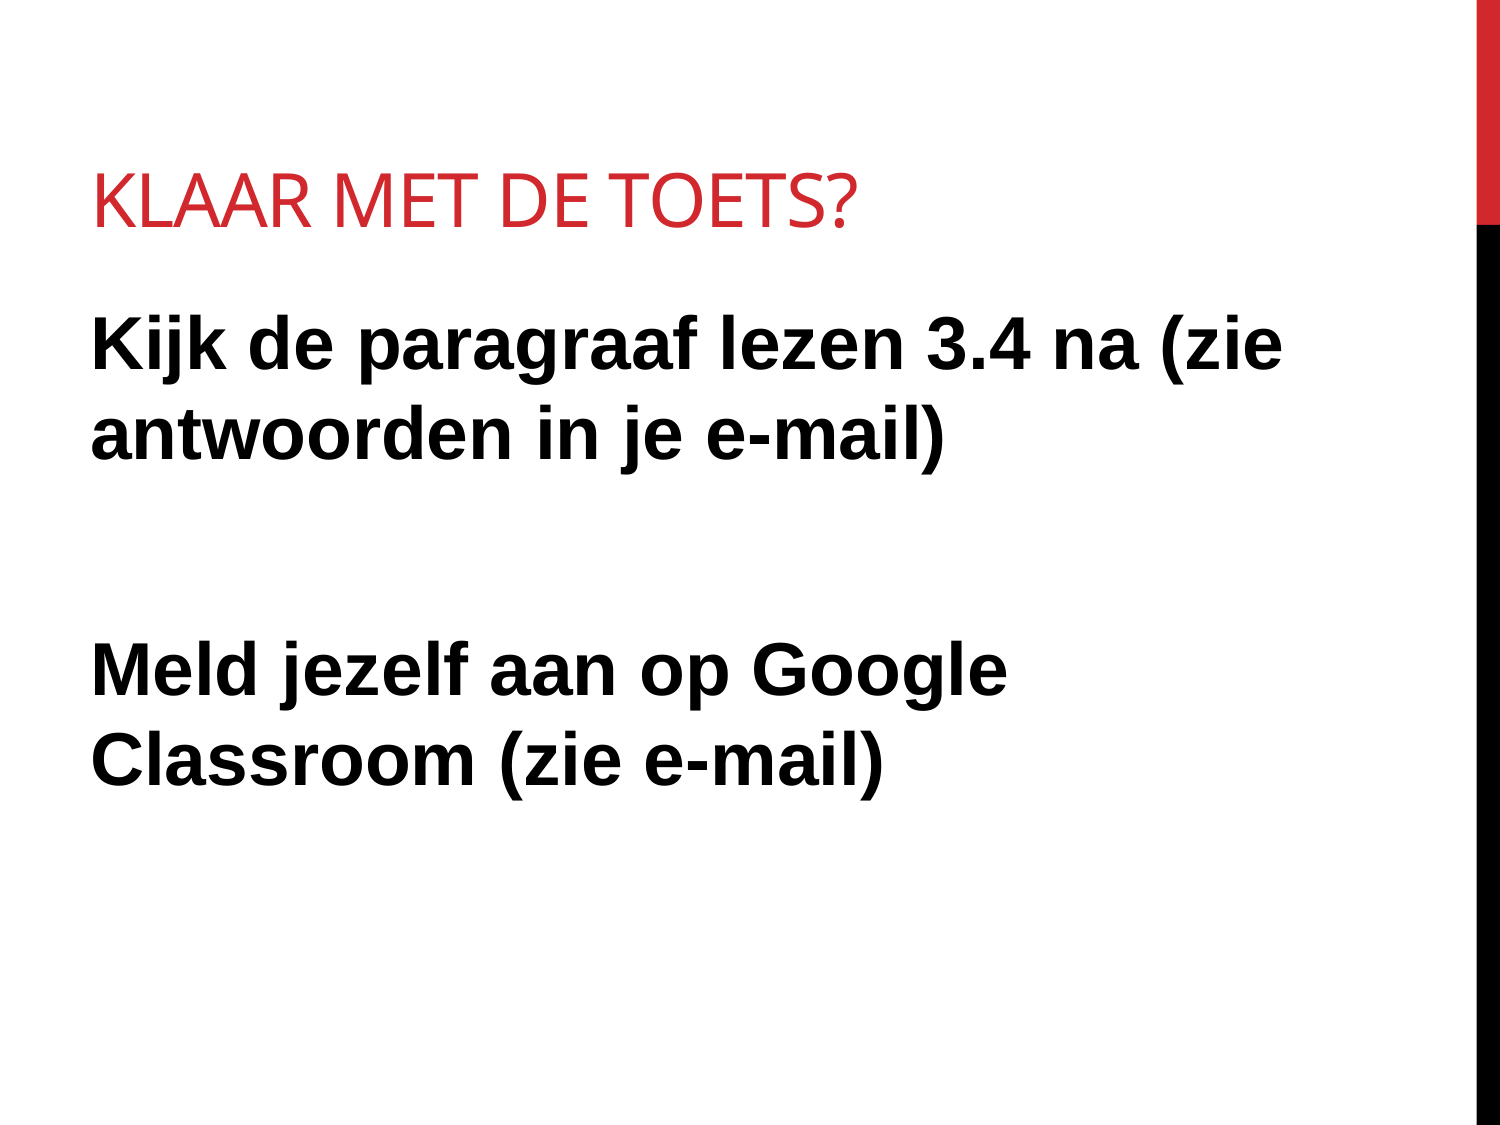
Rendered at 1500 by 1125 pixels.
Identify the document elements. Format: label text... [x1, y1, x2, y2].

list Kijk de paragraaf lezen 3.4 na (zie antwoorden in je e-mail) Meld jezelf aan op Google Classroom (zie e-mail) [75, 287, 1325, 1005]
title Klaar met de toets? [75, 25, 1025, 250]
